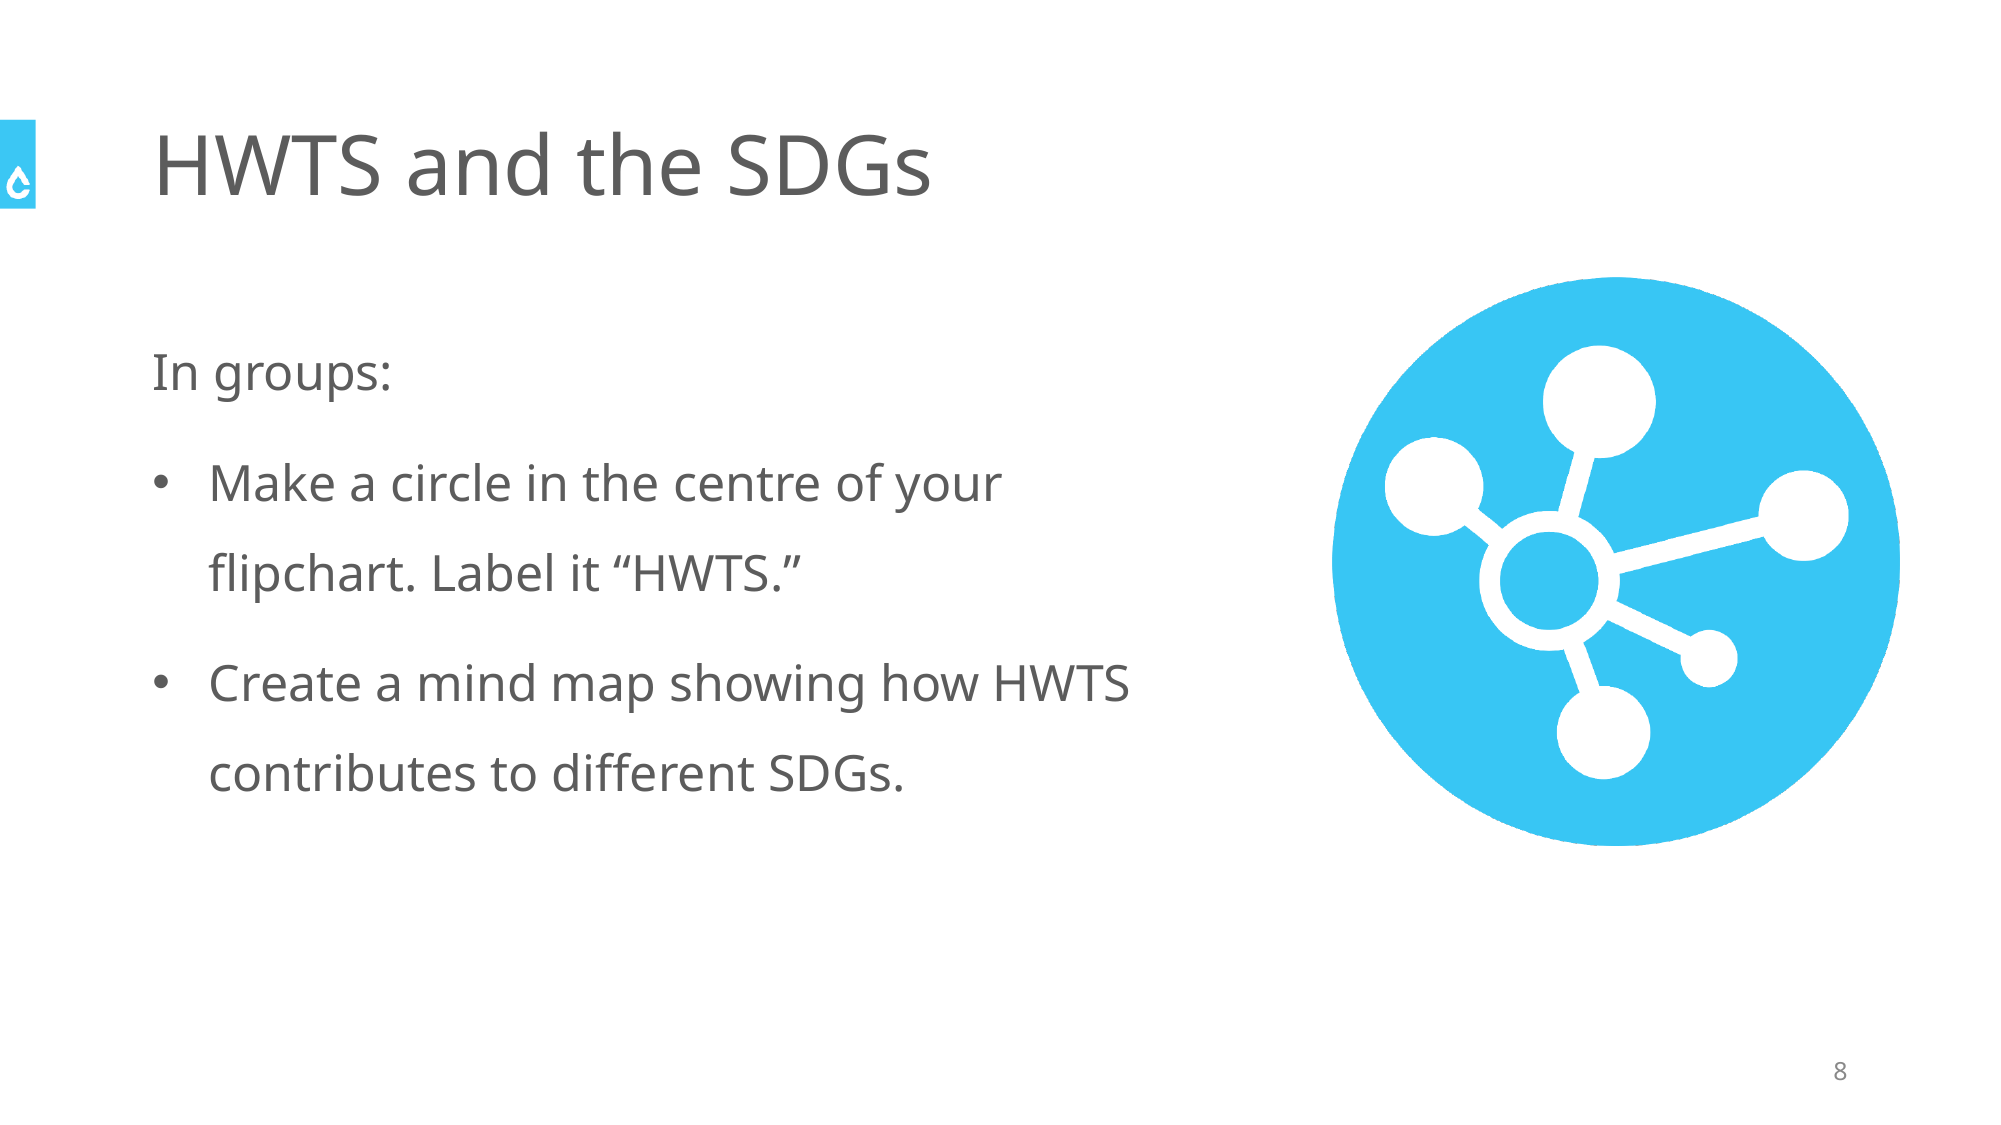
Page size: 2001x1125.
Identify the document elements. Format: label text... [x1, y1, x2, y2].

slide_number 8 [1412, 1042, 1863, 1103]
picture [1332, 277, 1900, 846]
picture [0, 119, 36, 209]
list In groups: Make a circle in the centre of your flipchart. Label it “HWTS.” Create a mind map showing how HWTS contributes to different SDGs. [137, 302, 1220, 1018]
title HWTS and the SDGs [137, 59, 1863, 278]
